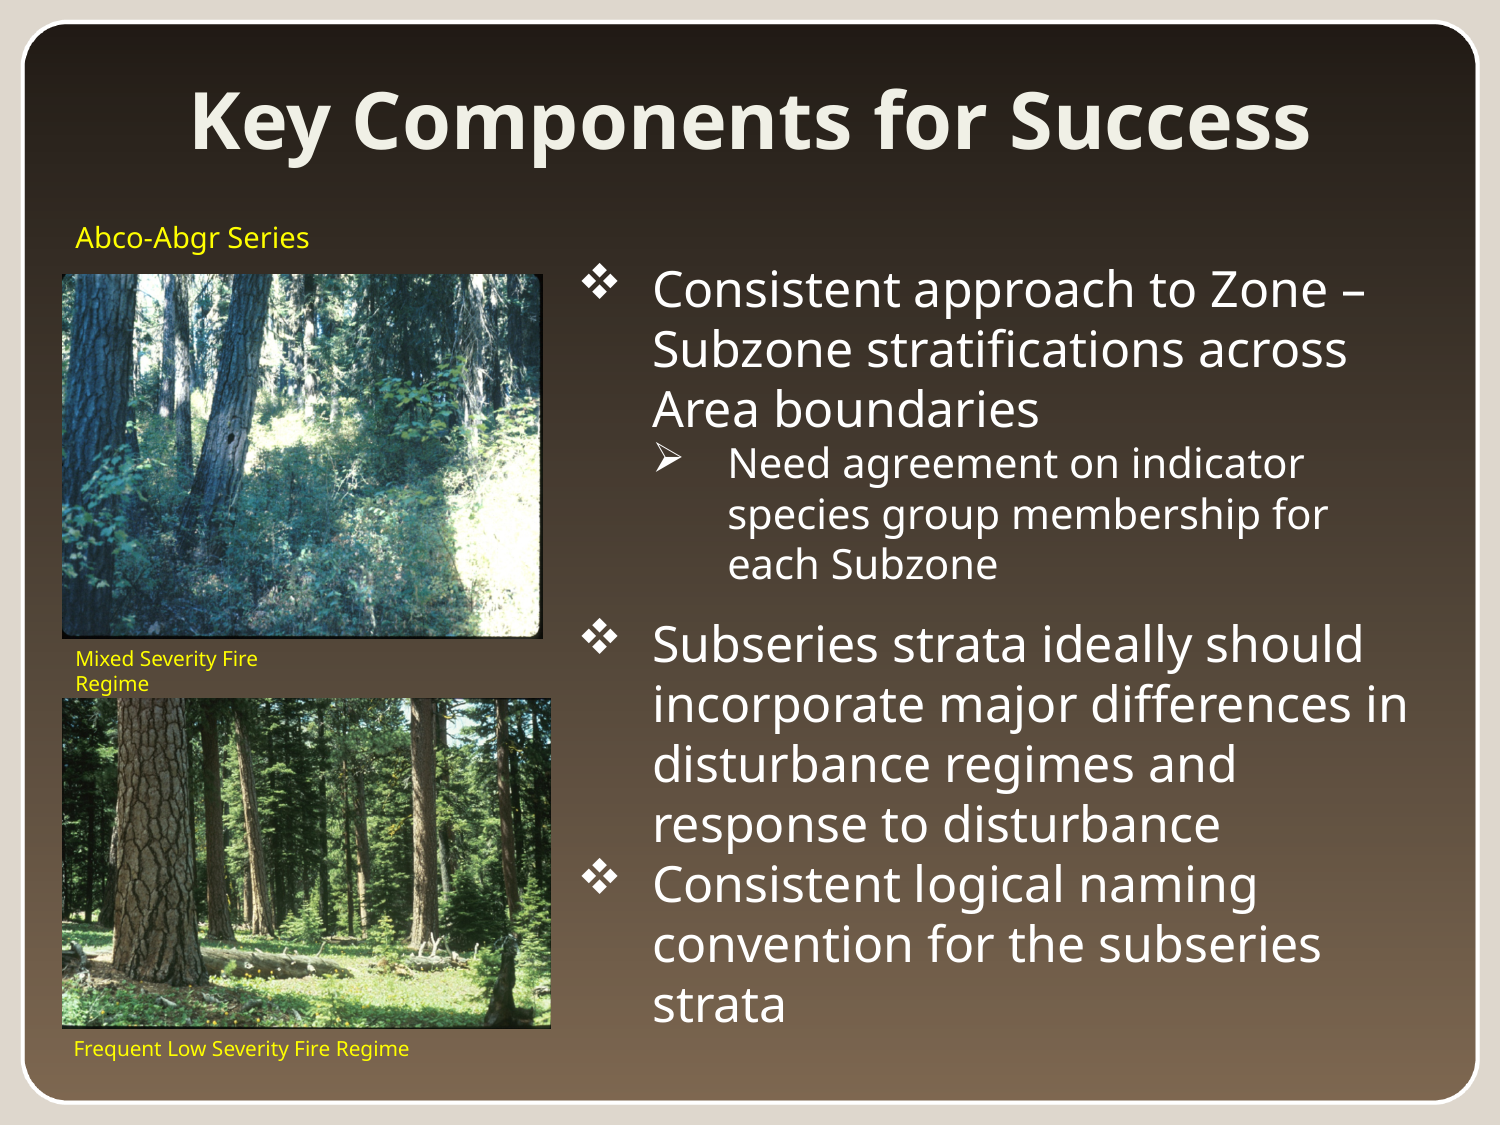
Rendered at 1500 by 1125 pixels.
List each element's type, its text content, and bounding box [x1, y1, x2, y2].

text_box Abco-Abgr Series [60, 212, 413, 263]
text_box Consistent approach to Zone – Subzone stratifications across Area boundaries Need agreement on indicator species group membership for each Subzone Subseries strata ideally should incorporate major differences in disturbance regimes and response to disturbance Consistent logical naming convention for the subseries strata [562, 249, 1425, 1125]
title Key Components for Success [25, 48, 1476, 187]
picture [0, 0, 1500, 1125]
text_box Frequent Low Severity Fire Regime [58, 1033, 485, 1068]
text_box Mixed Severity Fire Regime [60, 645, 349, 698]
